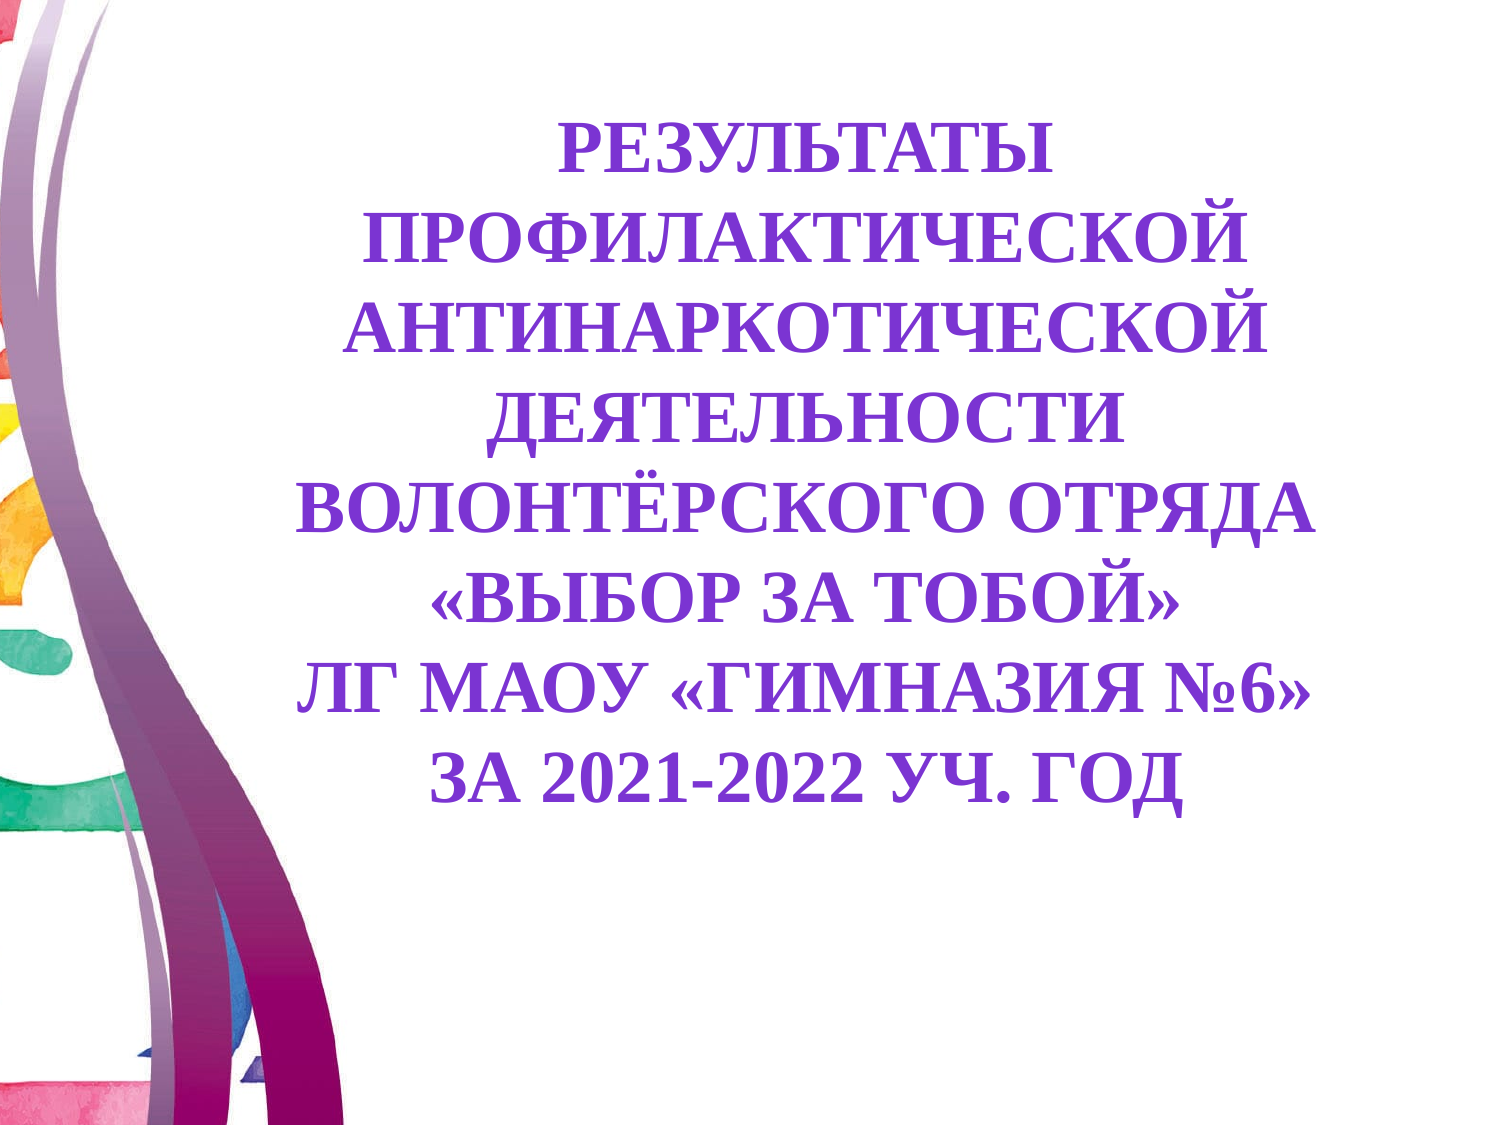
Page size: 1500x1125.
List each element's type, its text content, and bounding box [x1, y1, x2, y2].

text_box РЕЗУЛЬТАТЫ ПРОФИЛАКТИЧЕСКОЙ АНТИНАРКОТИЧЕСКОЙ ДЕЯТЕЛЬНОСТИ ВОЛОНТЁРСКОГО ОТРЯДА «ВЫБОР ЗА ТОБОЙ» ЛГ МАОУ «ГИМНАЗИЯ №6» ЗА 2021-2022 уч. год [359, 89, 1500, 825]
picture [0, 0, 355, 1125]
